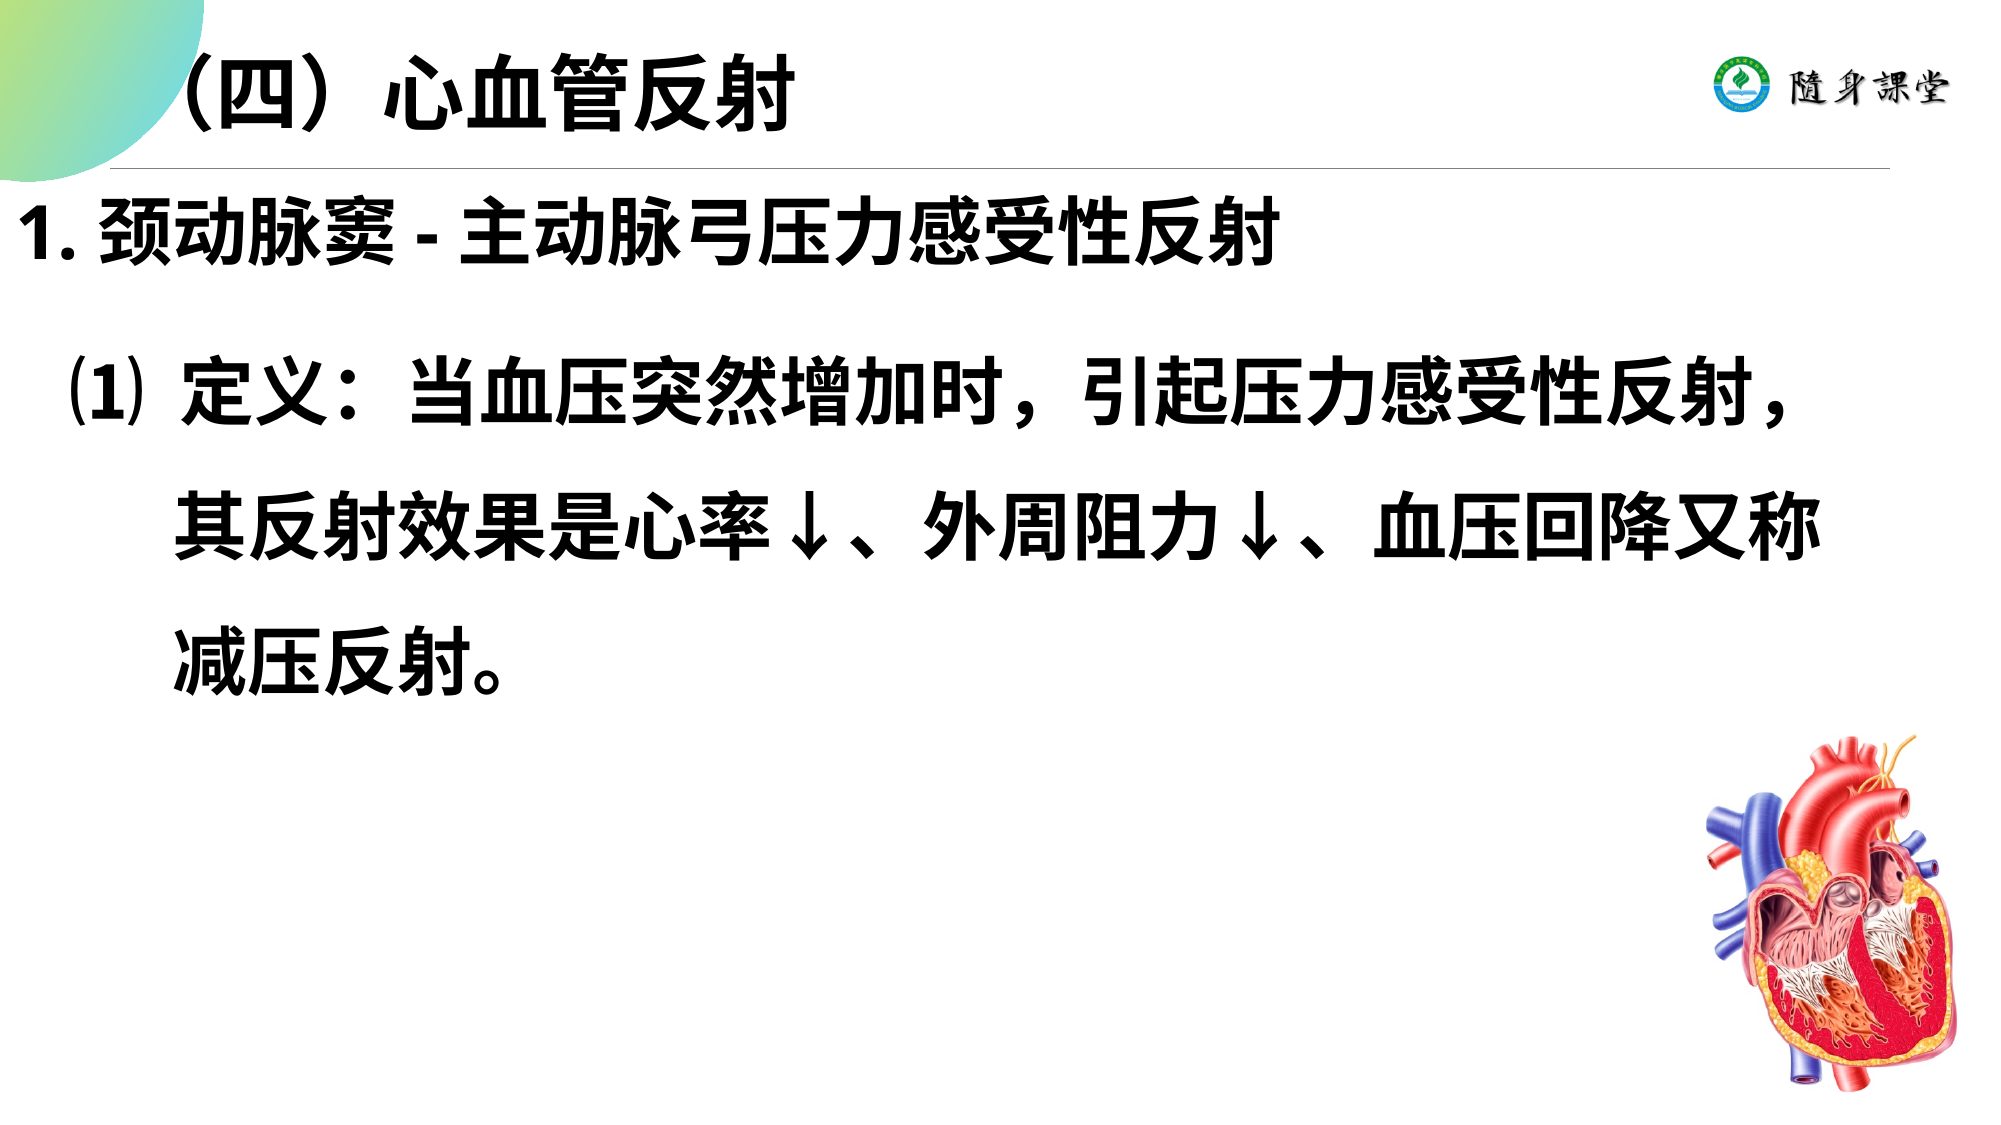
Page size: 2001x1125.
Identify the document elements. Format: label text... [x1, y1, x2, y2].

picture [1668, 698, 2000, 1125]
text_box （四）心血管反射 [117, 0, 2000, 150]
list ⑴ 定义：当血压突然增加时，引起压力感受性反射，其反射效果是心率↓、外周阻力↓、血压回降又称减压反射。 [54, 292, 1898, 966]
title 1.颈动脉窦-主动脉弓压力感受性反射 [0, 187, 2000, 424]
